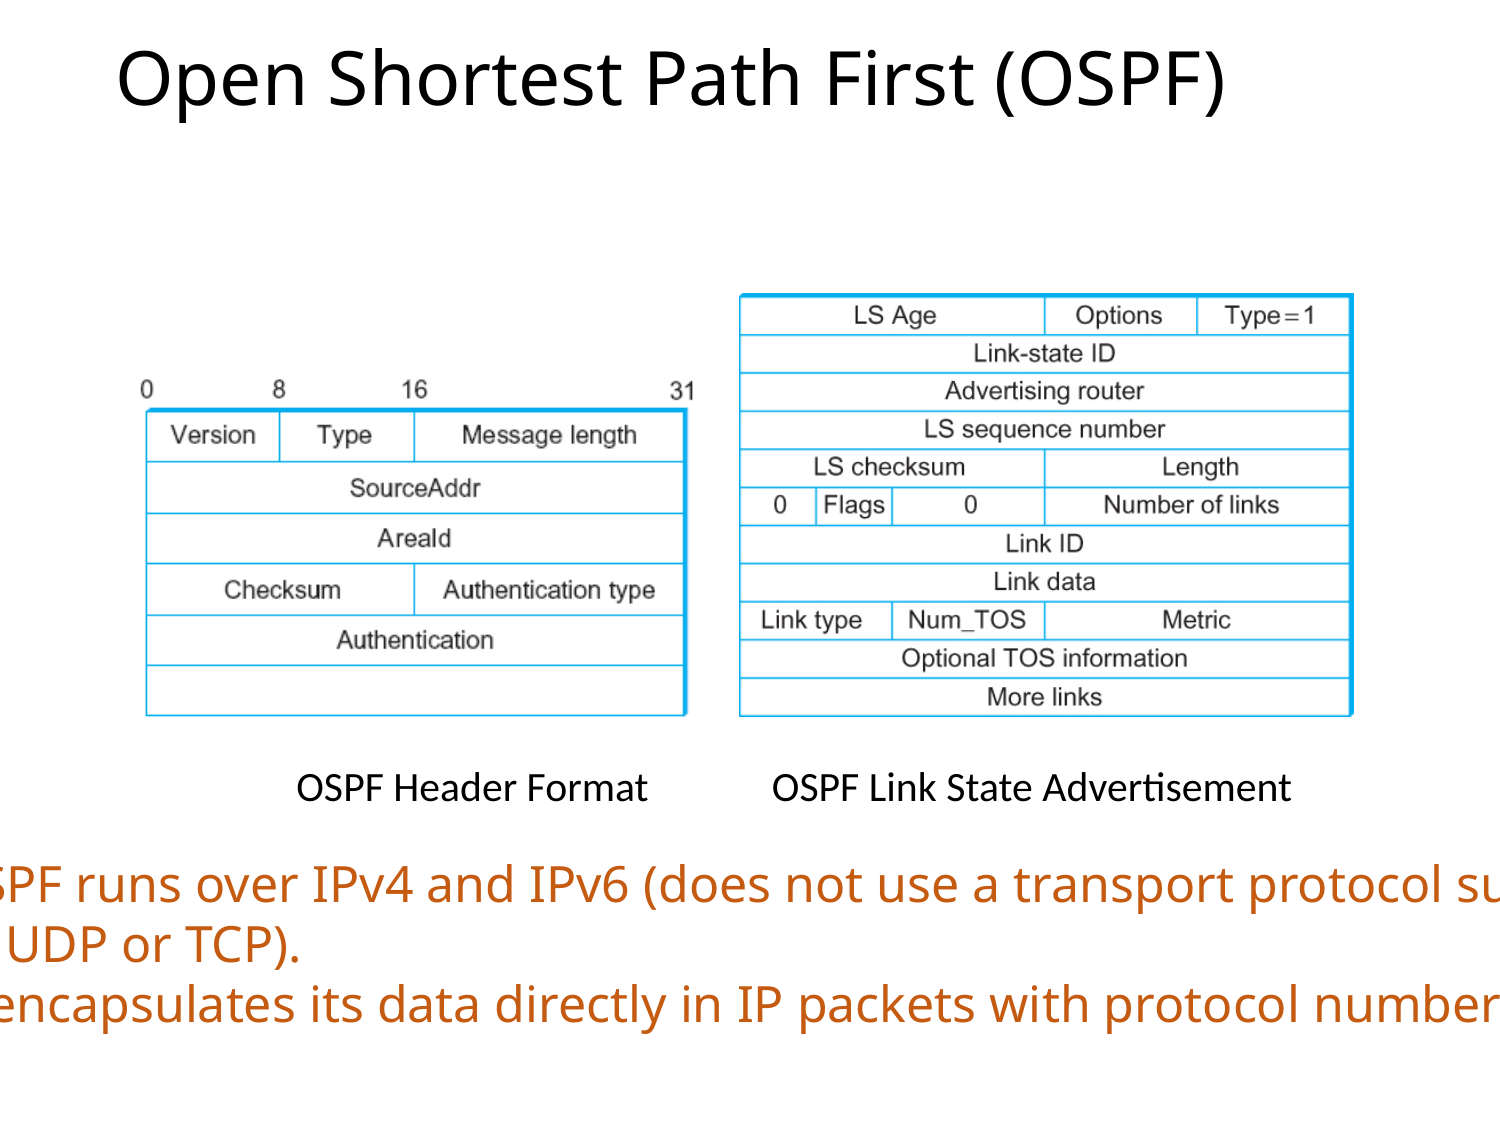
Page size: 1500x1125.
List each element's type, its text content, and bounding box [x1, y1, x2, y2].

text_box OSPF runs over IPv4 and IPv6 (does not use a transport protocol such as UDP or TCP). It encapsulates its data directly in IP packets with protocol number 89. [0, 844, 1500, 1040]
picture [124, 361, 727, 740]
title Open Shortest Path First (OSPF) [100, 28, 1459, 135]
list OSPF Header Format OSPF Link State Advertisement [206, 188, 1500, 844]
picture [741, 527, 1349, 715]
picture [741, 298, 1349, 524]
